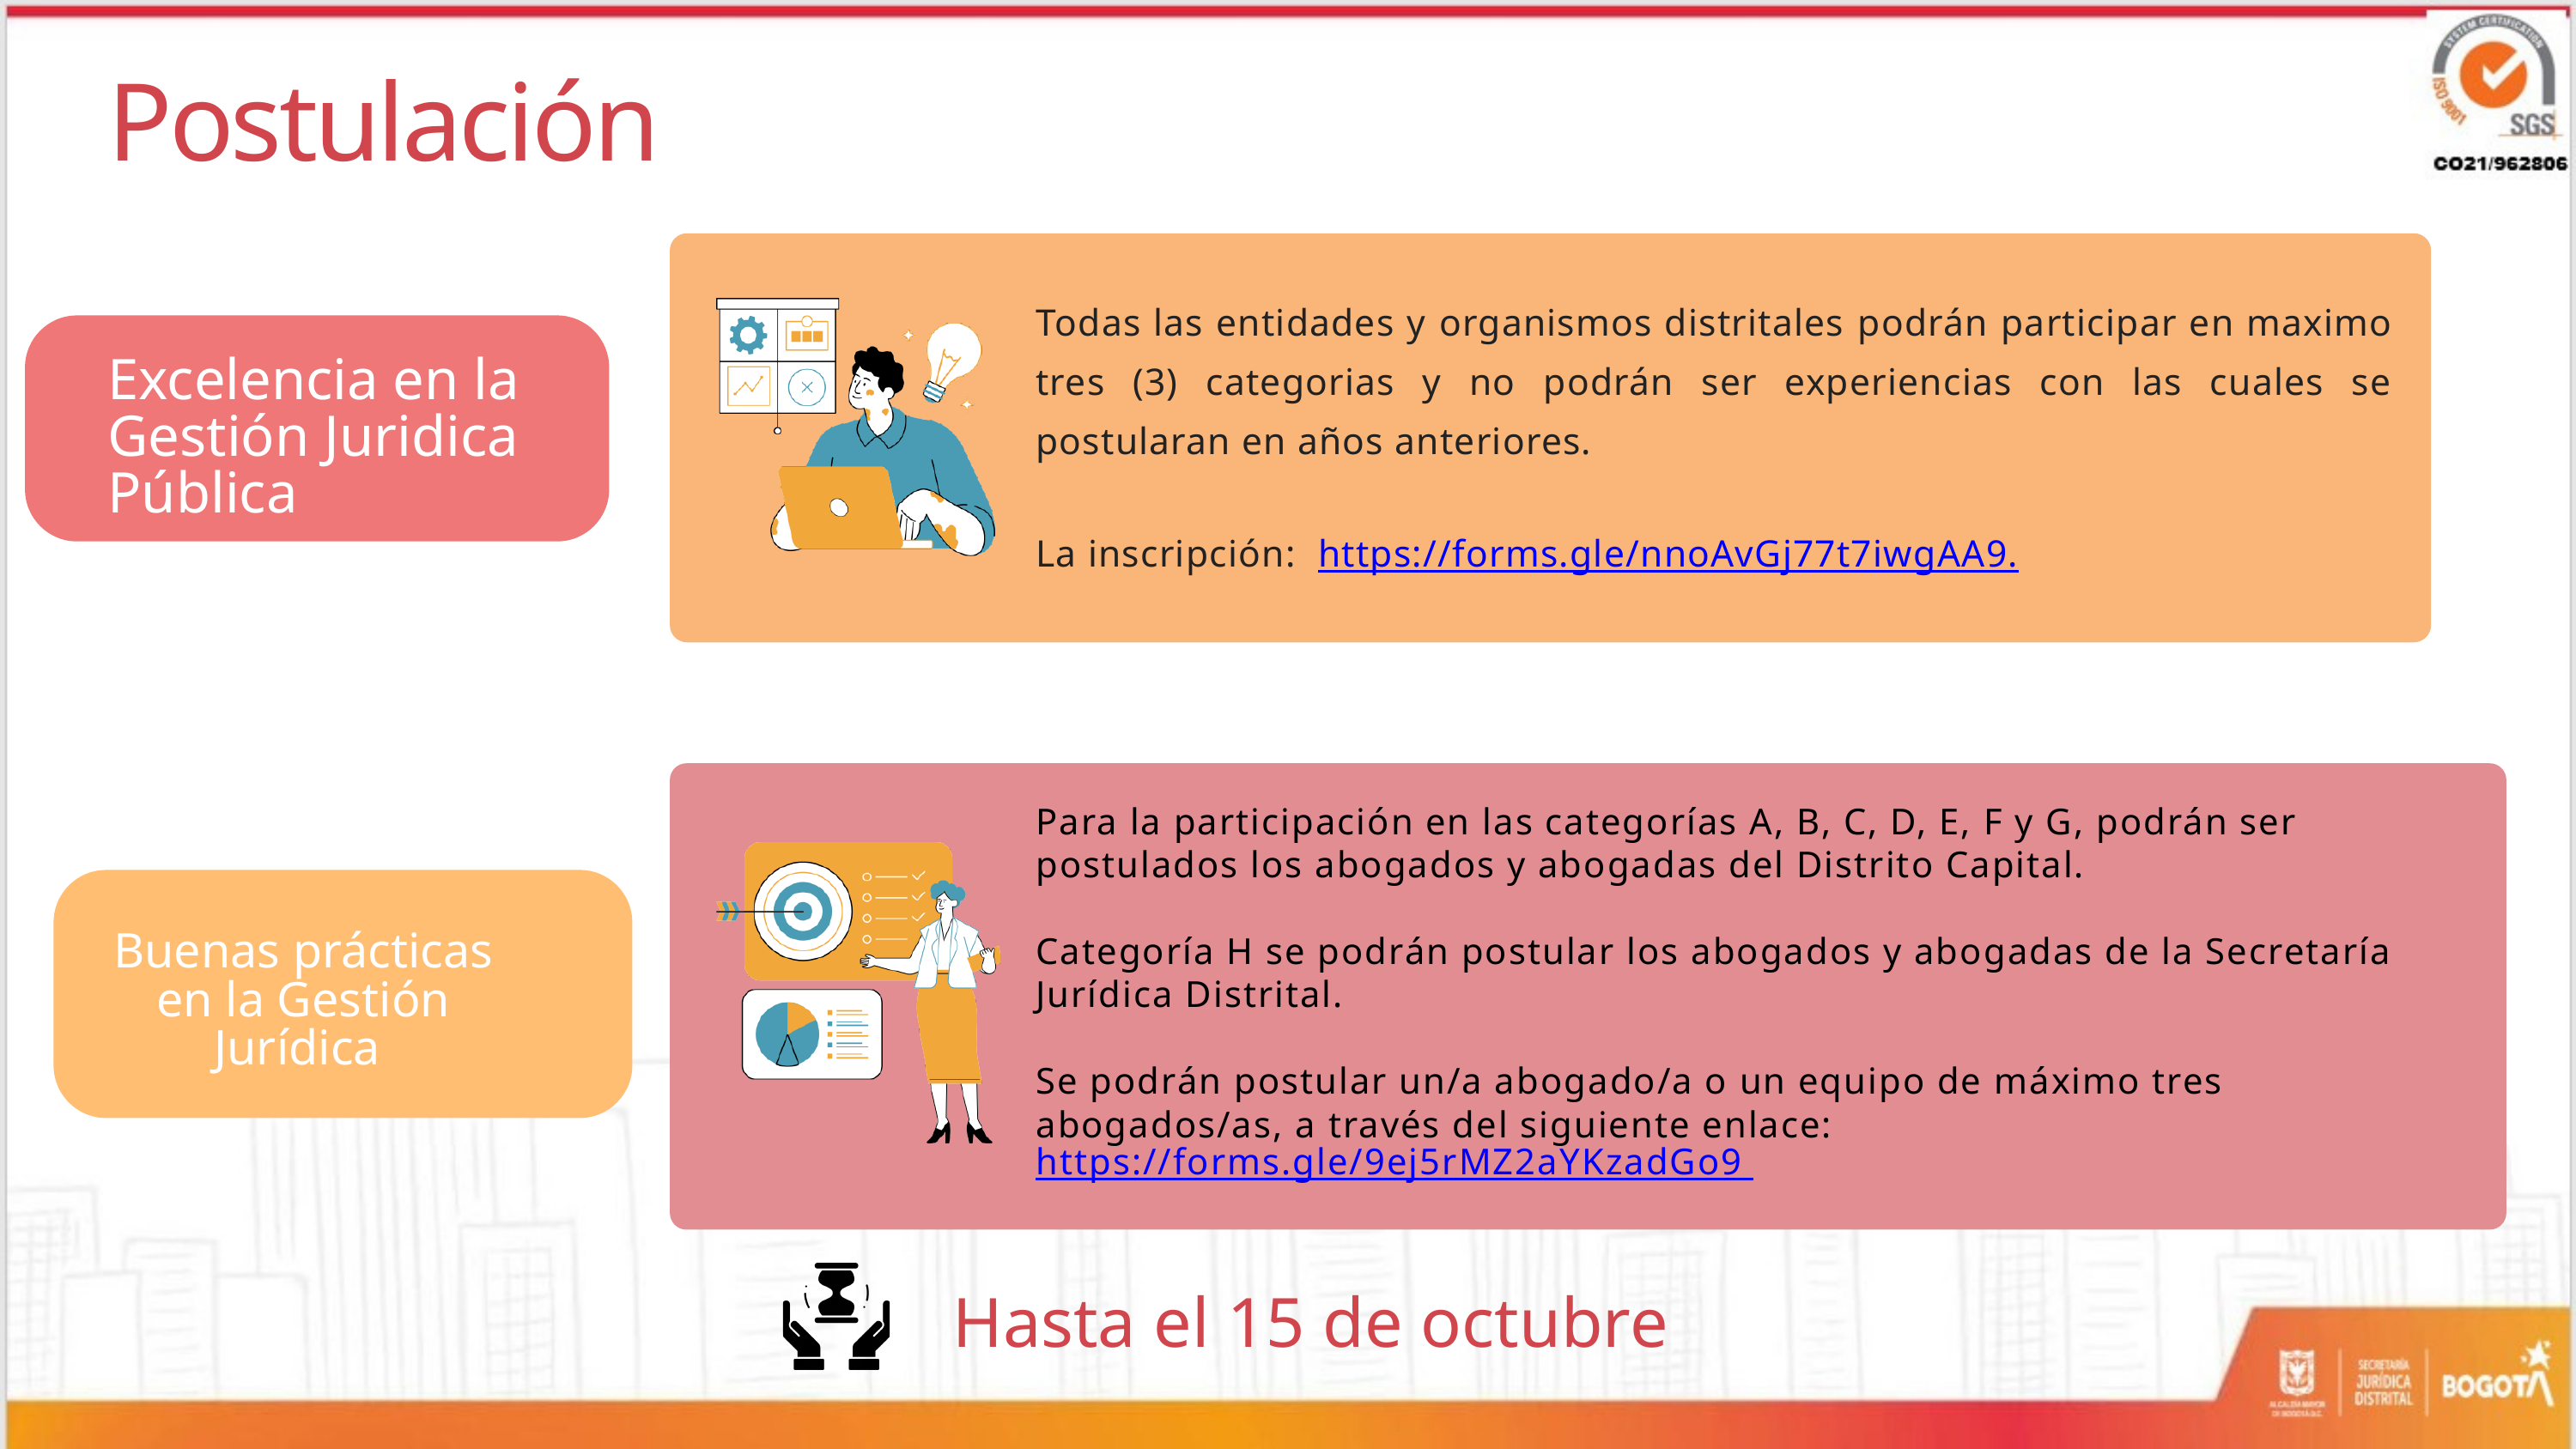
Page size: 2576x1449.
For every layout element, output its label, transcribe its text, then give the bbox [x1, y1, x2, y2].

text_box Hasta el 15 de octubre [933, 1265, 1688, 1361]
text_box [0, 0, 2576, 1449]
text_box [53, 870, 633, 1119]
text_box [24, 315, 610, 542]
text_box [669, 233, 2432, 643]
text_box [669, 762, 2507, 1230]
text_box [782, 1263, 890, 1370]
text_box Postulación [107, 53, 2394, 183]
